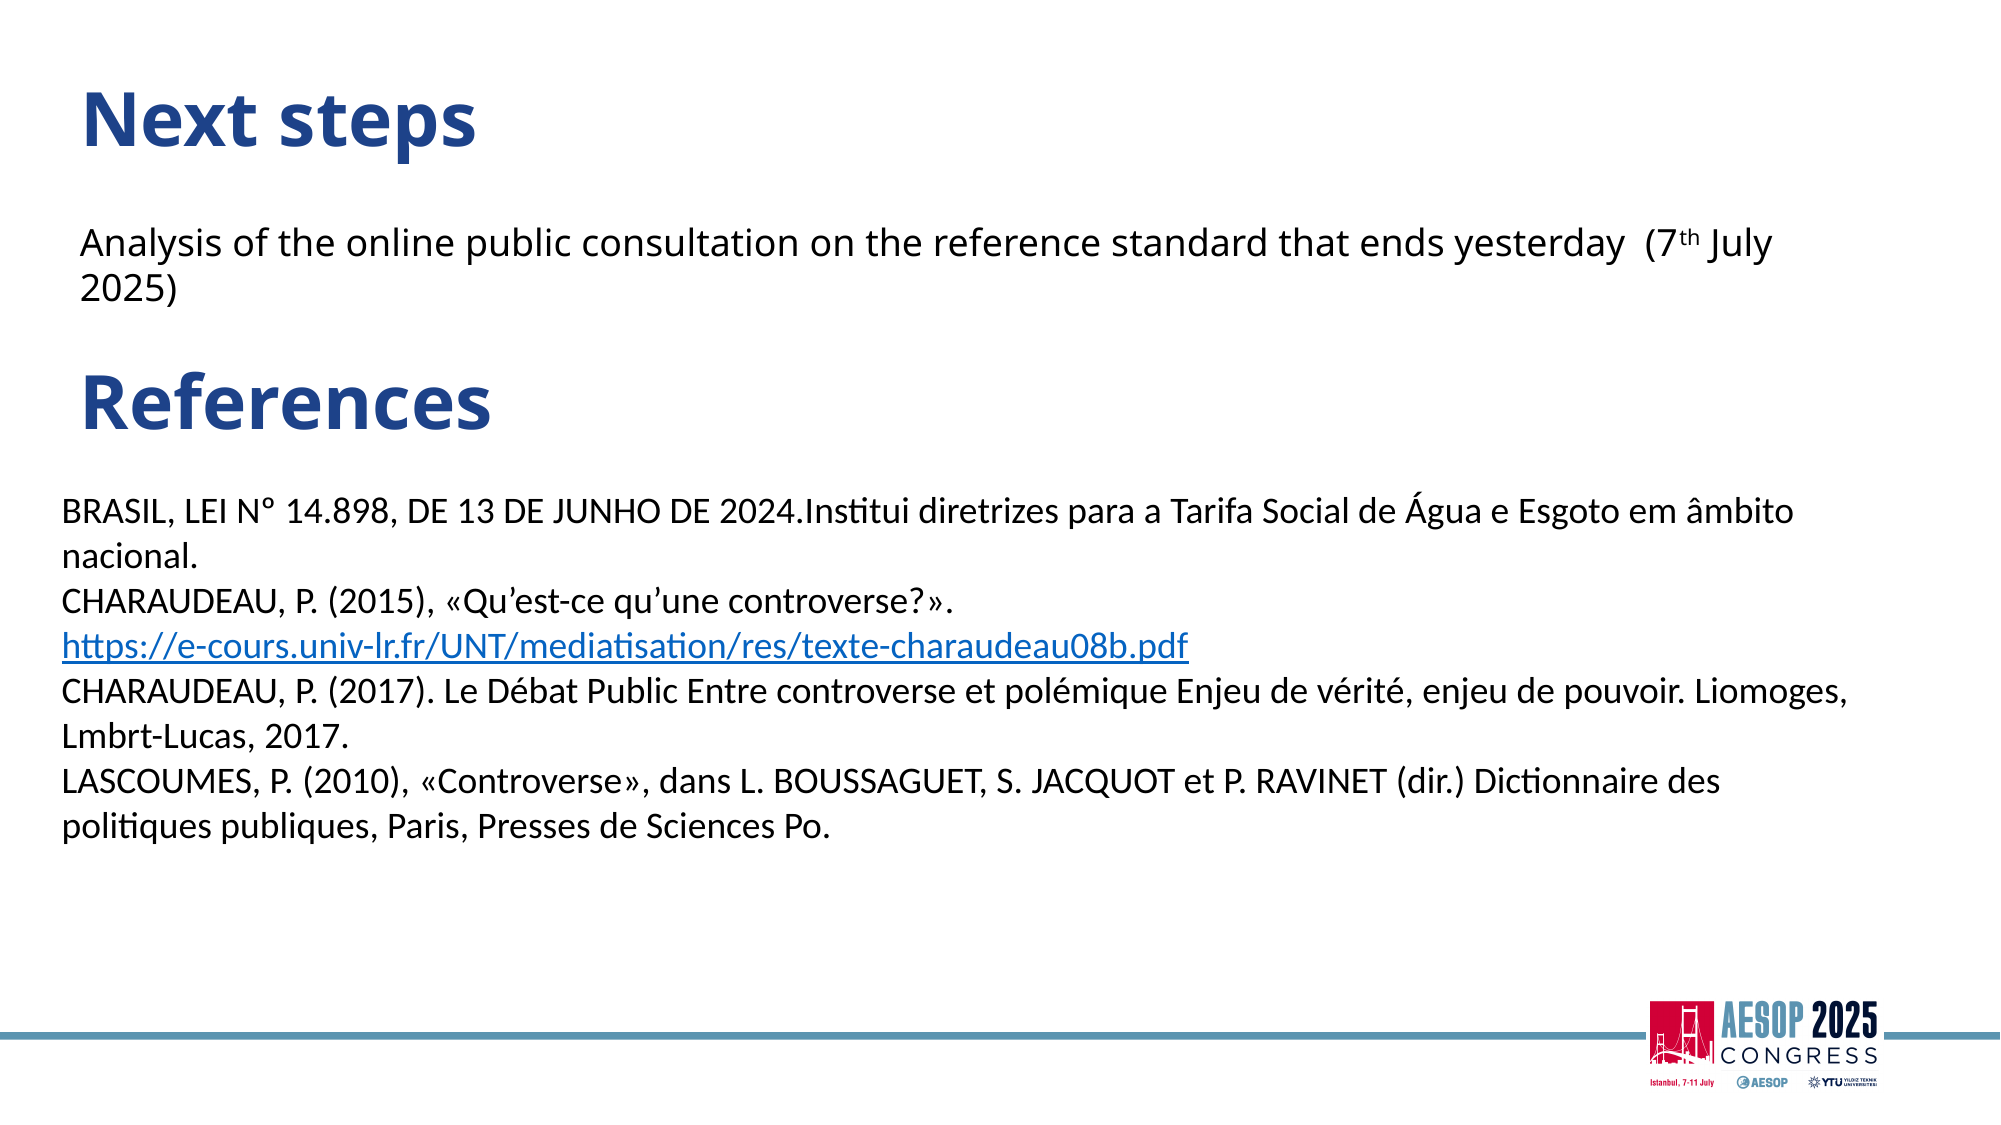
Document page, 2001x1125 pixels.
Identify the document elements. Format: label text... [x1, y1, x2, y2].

text_box Analysis of the online public consultation on the reference standard that ends yesterday (7th July 2025) [64, 211, 1884, 317]
text_box [0, 1031, 46, 1041]
picture [1646, 998, 1884, 1093]
text_box [47, 177, 1953, 948]
text_box References [65, 357, 1639, 454]
text_box BRASIL, LEI Nº 14.898, DE 13 DE JUNHO DE 2024.Institui diretrizes para a Tarifa Social de Água e Esgoto em âmbito nacional. CHARAUDEAU, P. (2015), «Qu’est-ce qu’une controverse?». https://e-cours.univ-lr.fr/UNT/mediatisation/res/texte-charaudeau08b.pdf CHARAUDEAU, P. (2017). Le Débat Public Entre controverse et polémique Enjeu de vérité, enjeu de pouvoir. Liomoges, Lmbrt-Lucas, 2017. LASCOUMES, P. (2010), «Controverse», dans L. BOUSSAGUET, S. JACQUOT et P. RAVINET (dir.) Dictionnaire des politiques publiques, Paris, Presses de Sciences Po. [46, 478, 1866, 1124]
text_box [1884, 1031, 2000, 1041]
title Next steps [65, 31, 1935, 177]
